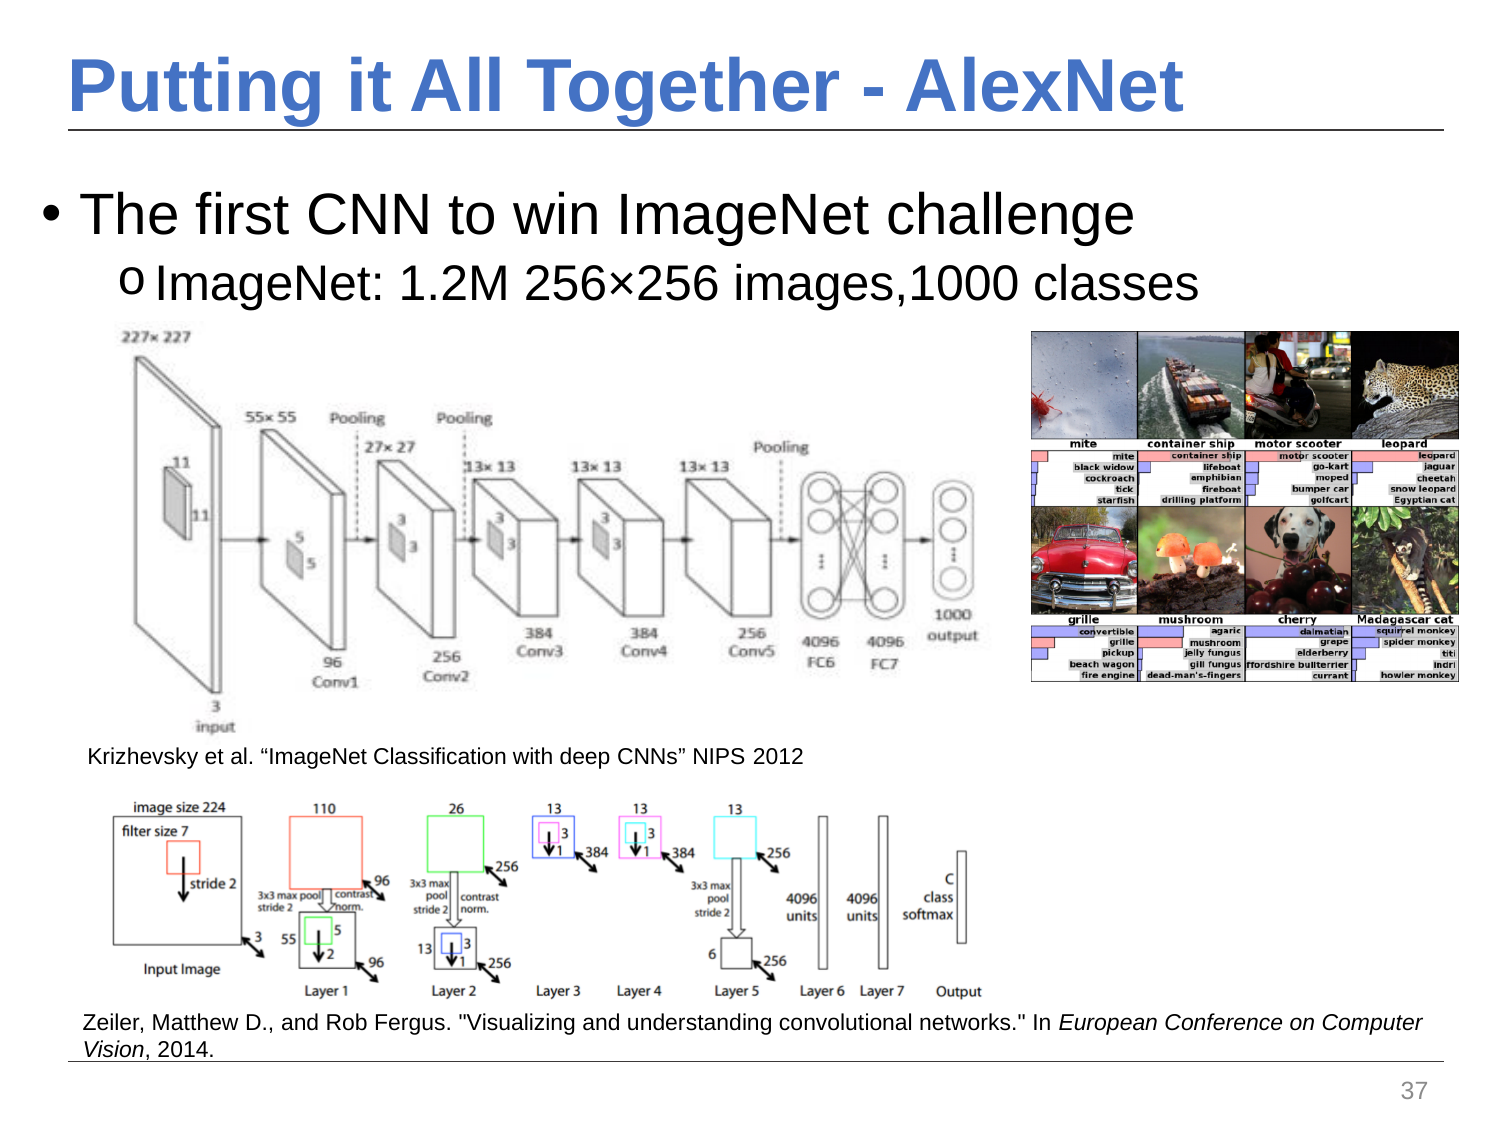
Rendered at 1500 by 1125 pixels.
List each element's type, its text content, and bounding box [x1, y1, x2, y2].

text_box Zeiler, Matthew D., and Rob Fergus. "Visualizing and understanding convolutional networks." In European Conference on Computer Vision, 2014. [67, 999, 1444, 1070]
text_box Krizhevsky et al. “ImageNet Classification with deep CNNs” NIPS 2012 [85, 732, 1275, 770]
title Putting it All Together - AlexNet [67, 32, 1444, 143]
slide_number 37 [1106, 1070, 1444, 1120]
picture [100, 321, 1016, 745]
picture [92, 779, 998, 1012]
list The first CNN to win ImageNet challenge ImageNet: 1.2M 256×256 images,1000 classes [41, 176, 1471, 905]
picture [1024, 313, 1462, 685]
